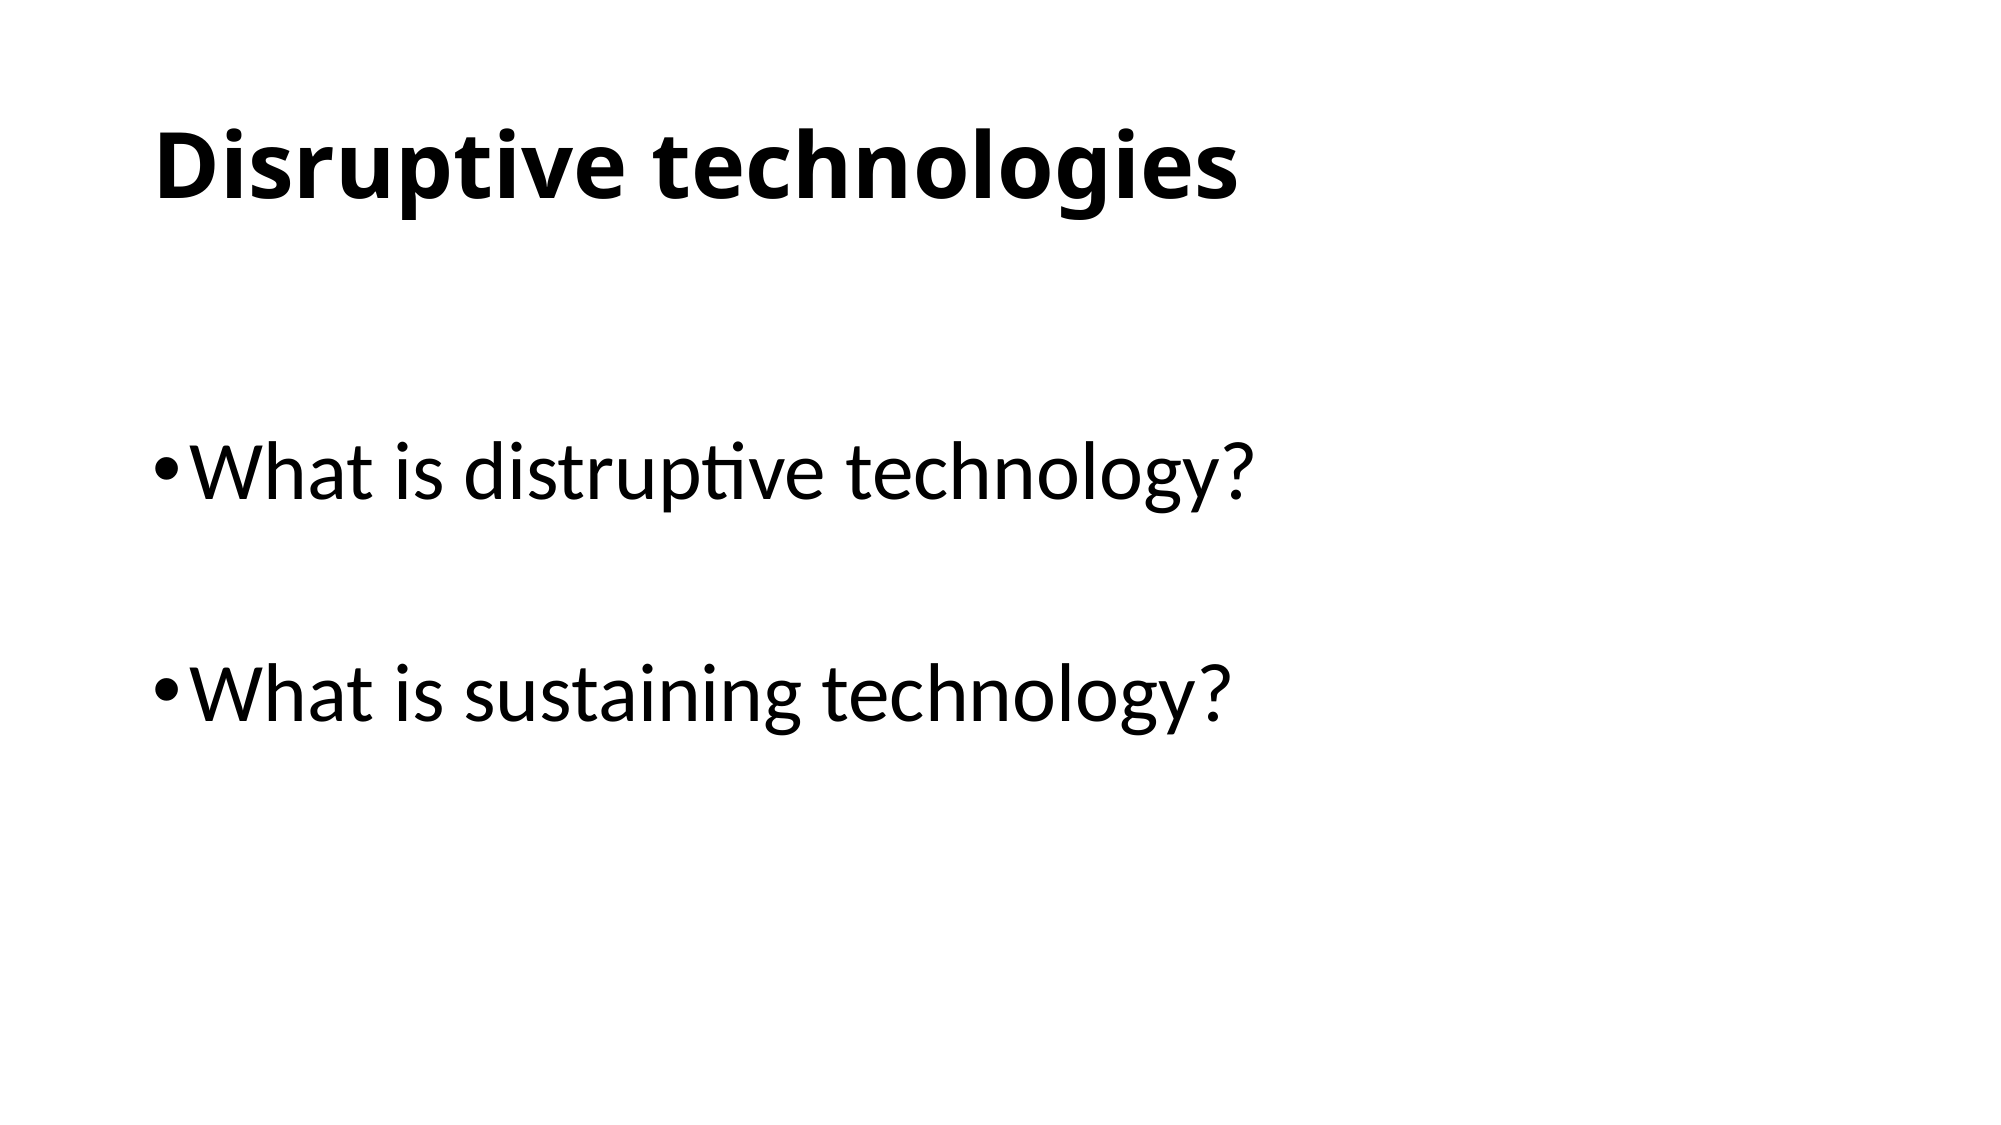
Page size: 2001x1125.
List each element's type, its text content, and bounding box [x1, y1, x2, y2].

title Disruptive technologies [137, 59, 1863, 278]
list What is distruptive technology? What is sustaining technology? [137, 299, 1863, 1014]
